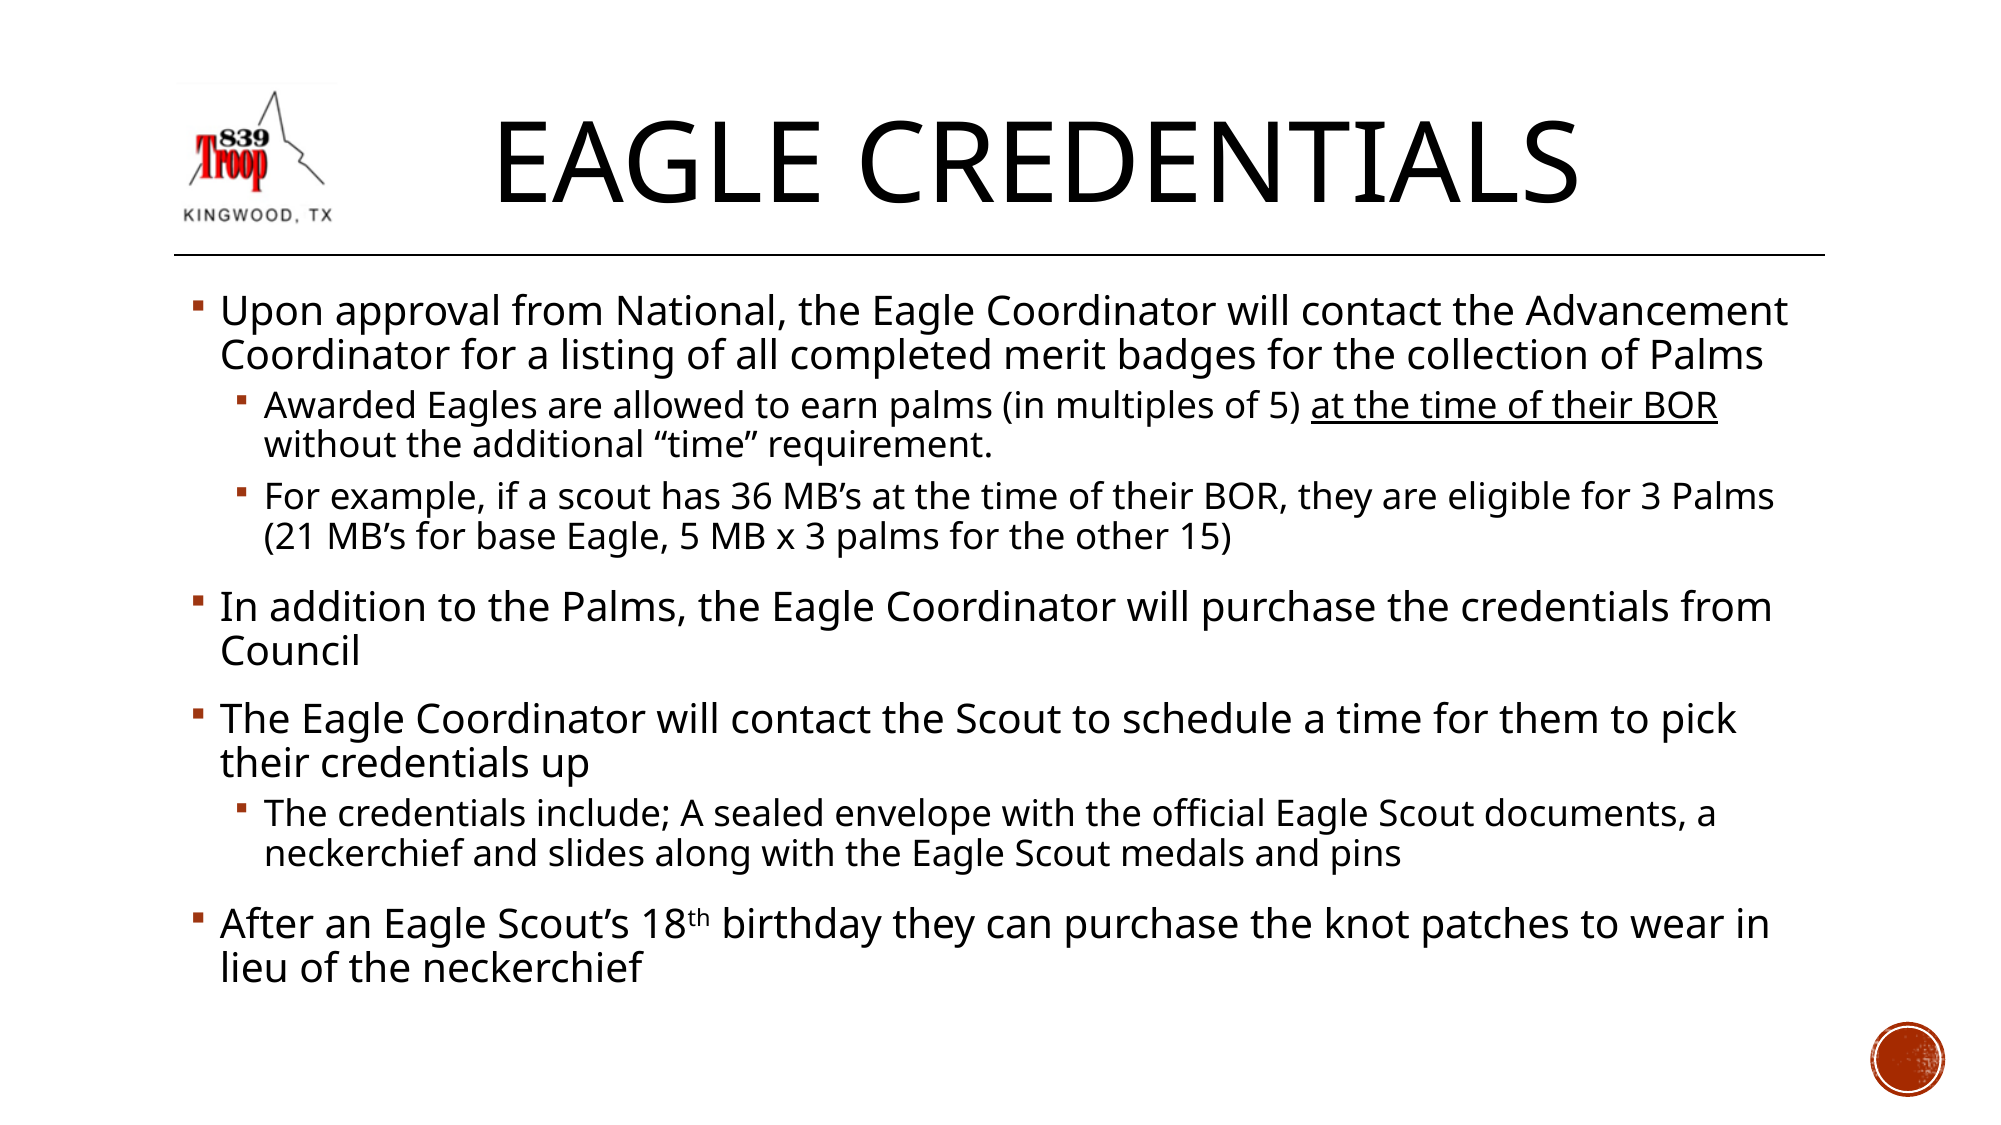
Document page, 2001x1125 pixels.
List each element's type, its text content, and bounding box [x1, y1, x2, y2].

title Eagle Credentials [175, 79, 1826, 254]
list Upon approval from National, the Eagle Coordinator will contact the Advancement Coordinator for a listing of all completed merit badges for the collection of Palms Awarded Eagles are allowed to earn palms (in multiples of 5) at the time of their BOR without the additional “time” requirement. For example, if a scout has 36 MB’s at the time of their BOR, they are eligible for 3 Palms (21 MB’s for base Eagle, 5 MB x 3 palms for the other 15) In addition to the Palms, the Eagle Coordinator will purchase the credentials from Council The Eagle Coordinator will contact the Scout to schedule a time for them to pick their credentials up The credentials include; A sealed envelope with the official Eagle Scout documents, a neckerchief and slides along with the Eagle Scout medals and pins After an Eagle Scout’s 18th birthday they can purchase the knot patches to wear in lieu of the neckerchief [175, 282, 1826, 1046]
picture [174, 79, 341, 226]
